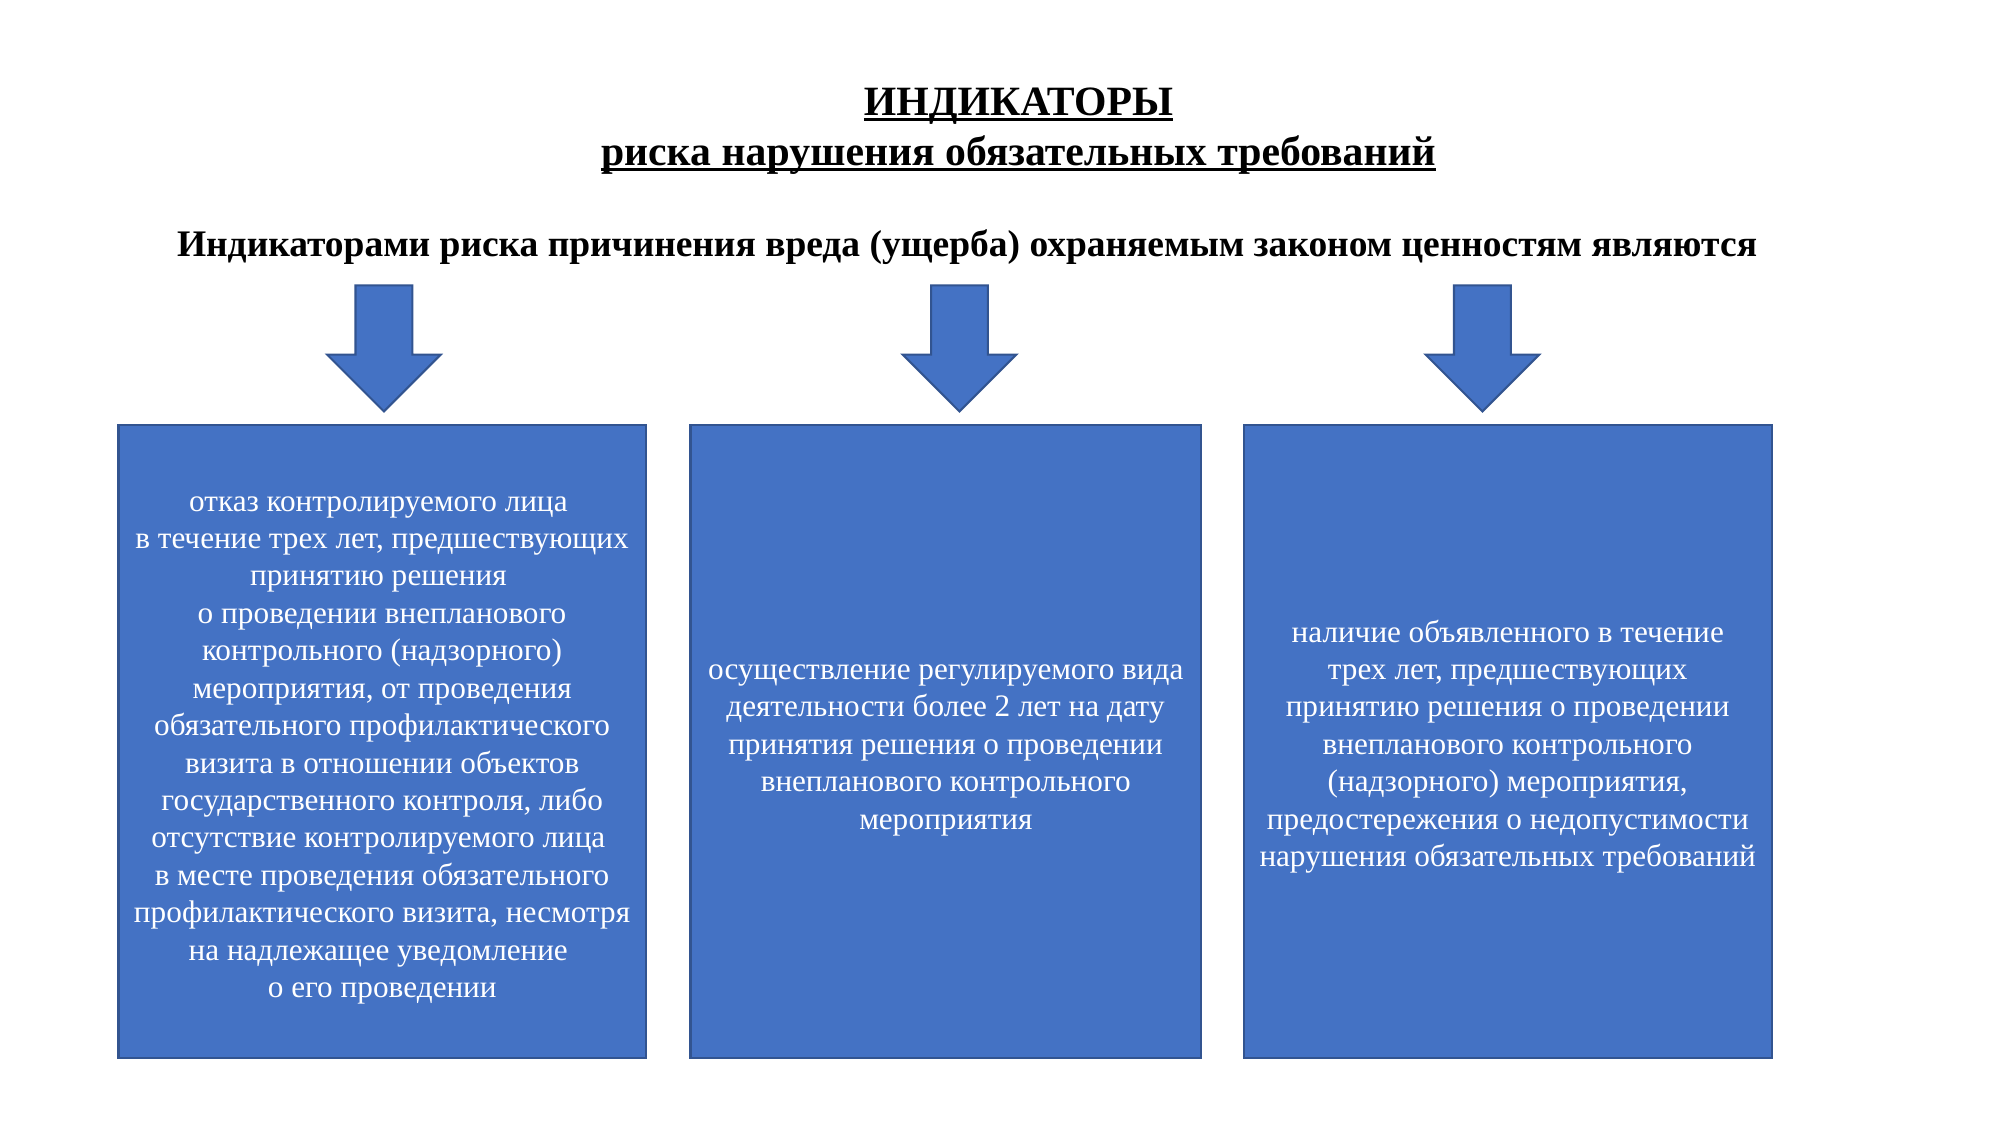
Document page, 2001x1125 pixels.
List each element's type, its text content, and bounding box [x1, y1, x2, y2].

text_box отказ контролируемого лица в течение трех лет, предшествующих принятию решения о проведении внепланового контрольного (надзорного) мероприятия, от проведения обязательного профилактического визита в отношении объектов государственного контроля, либо отсутствие контролируемого лица в месте проведения обязательного профилактического визита, несмотря на надлежащее уведомление о его проведении [117, 424, 647, 1059]
text_box [900, 284, 1019, 413]
text_box ИНДИКАТОРЫ риска нарушения обязательных требований Индикаторами риска причинения вреда (ущерба) охраняемым законом ценностям являются [88, 66, 1949, 317]
text_box наличие объявленного в течение трех лет, предшествующих принятию решения о проведении внепланового контрольного (надзорного) мероприятия, предостережения о недопустимости нарушения обязательных требований [1243, 424, 1773, 1059]
text_box осуществление регулируемого вида деятельности более 2 лет на дату принятия решения о проведении внепланового контрольного мероприятия [689, 424, 1202, 1059]
text_box [1423, 284, 1542, 413]
text_box [324, 284, 444, 413]
